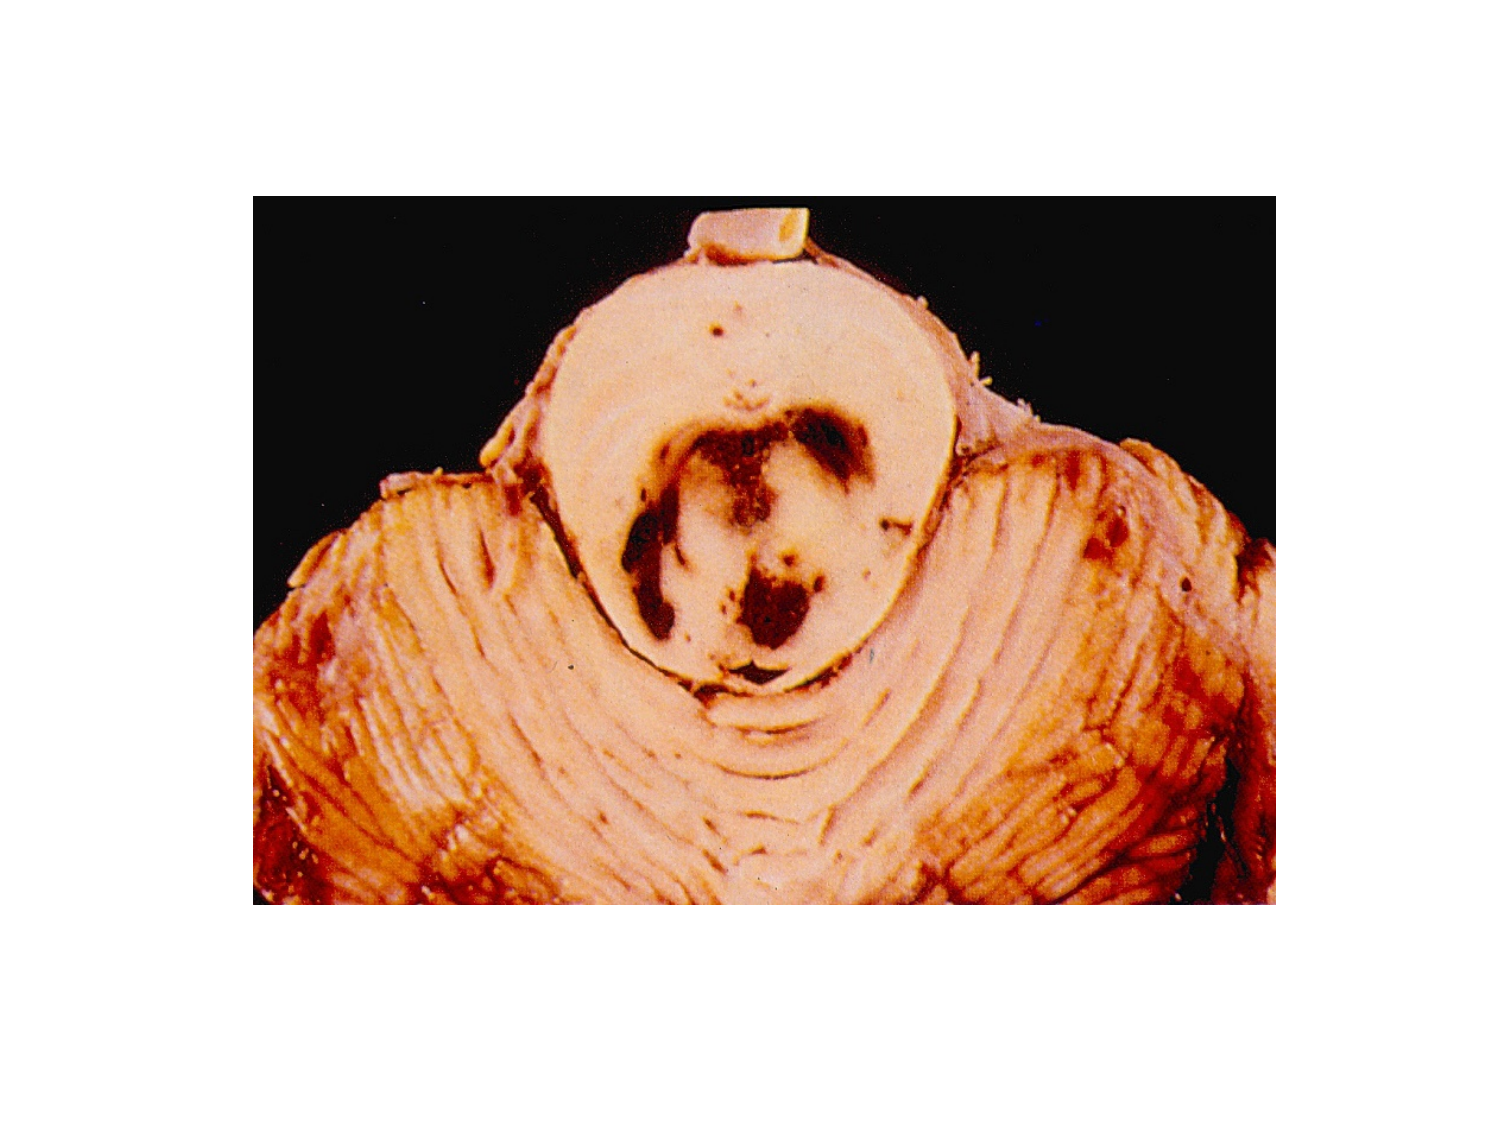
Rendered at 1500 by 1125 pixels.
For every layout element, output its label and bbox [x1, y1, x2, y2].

picture [253, 195, 1277, 906]
